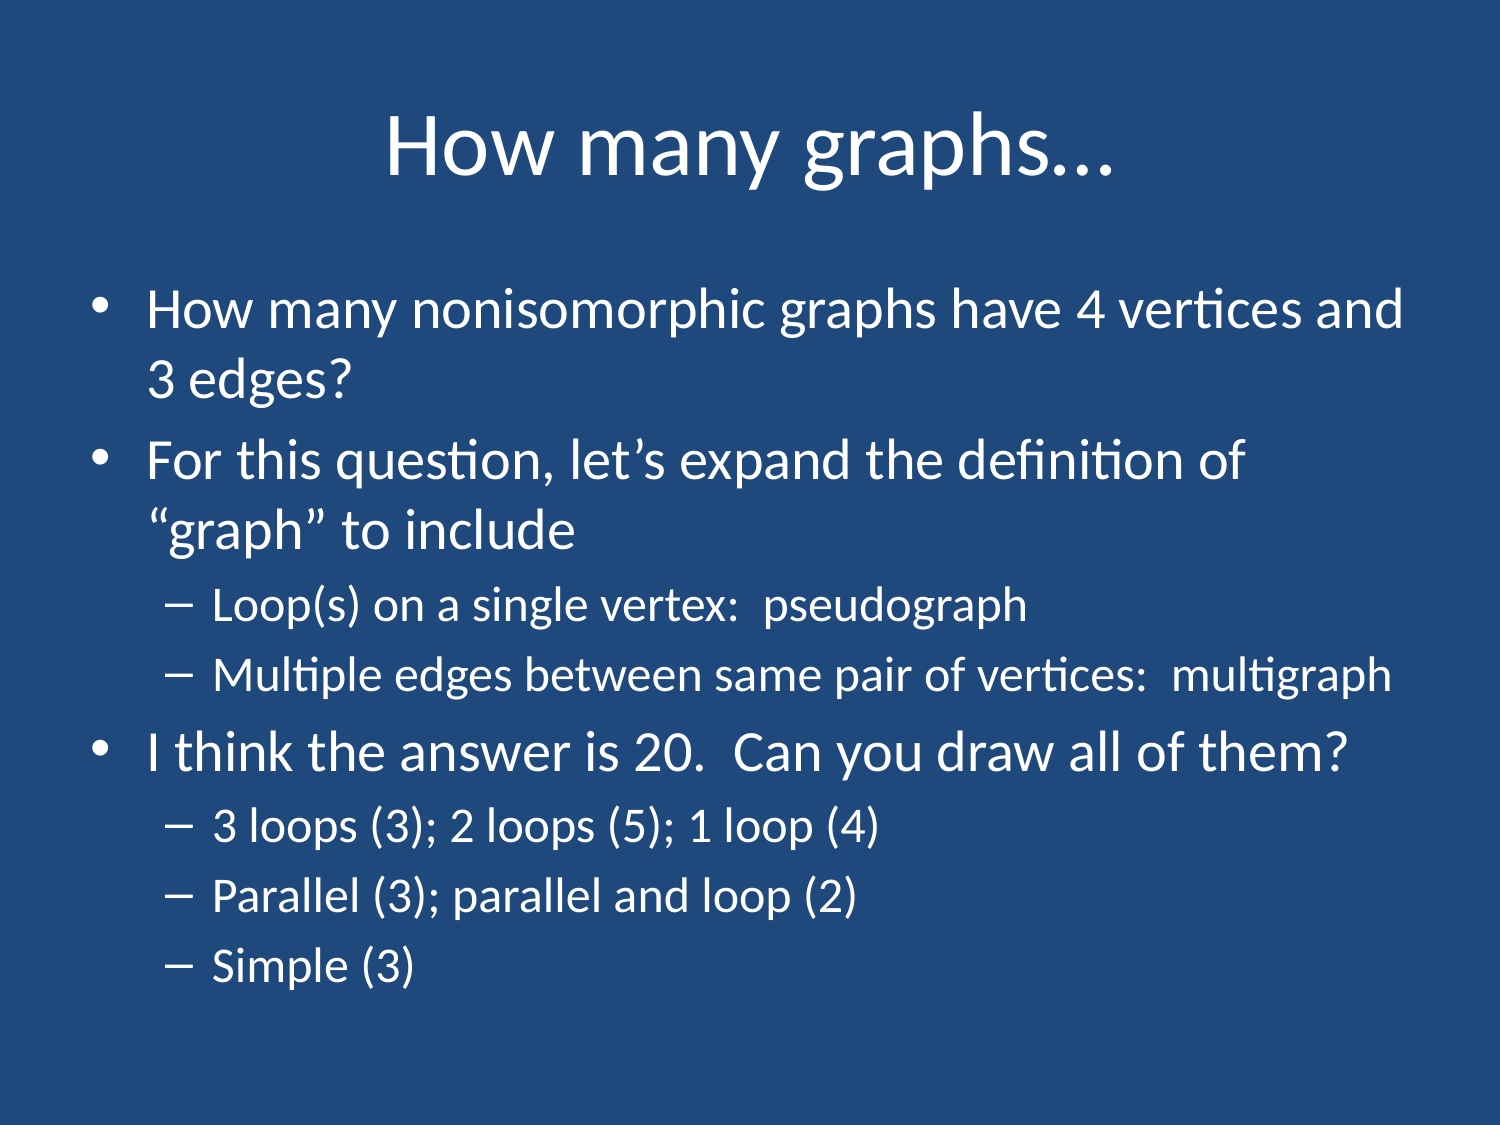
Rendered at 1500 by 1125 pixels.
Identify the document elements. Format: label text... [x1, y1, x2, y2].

list How many nonisomorphic graphs have 4 vertices and 3 edges? For this question, let’s expand the definition of “graph” to include Loop(s) on a single vertex: pseudograph Multiple edges between same pair of vertices: multigraph I think the answer is 20. Can you draw all of them? 3 loops (3); 2 loops (5); 1 loop (4) Parallel (3); parallel and loop (2) Simple (3) [75, 262, 1425, 1075]
title How many graphs… [75, 45, 1425, 233]
